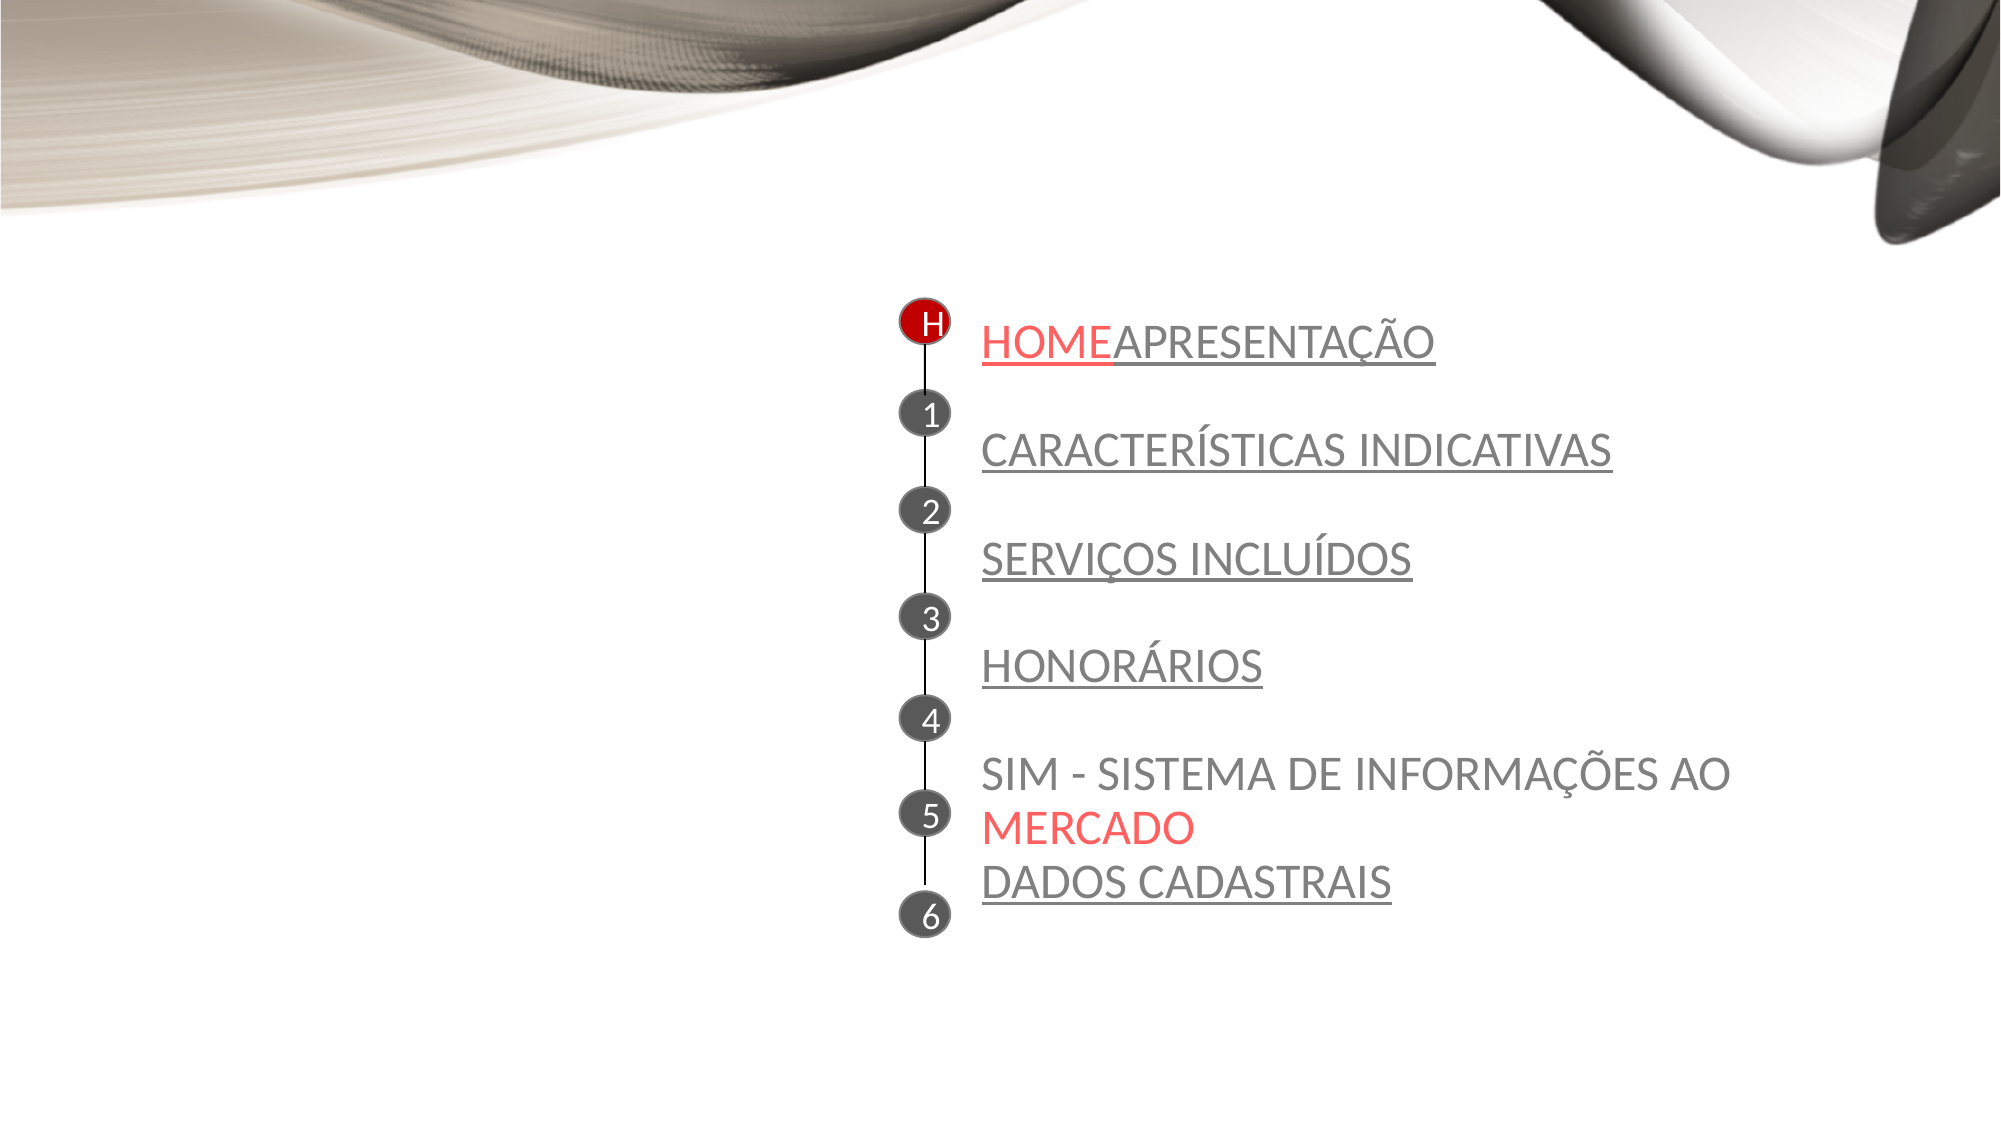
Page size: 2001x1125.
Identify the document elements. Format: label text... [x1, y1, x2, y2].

text_box 6 [898, 890, 952, 939]
text_box 5 [898, 789, 952, 837]
text_box 1 [898, 389, 952, 437]
title Home Apresentação Características Indicativas Serviços incluídos honorários sim - SISTEMA DE INFORMAÇÕES AO MERCADO dados cadastrais [966, 298, 1923, 1041]
text_box 4 [898, 694, 952, 743]
text_box H [898, 297, 952, 346]
text_box 3 [898, 592, 952, 641]
text_box 2 [898, 485, 952, 534]
